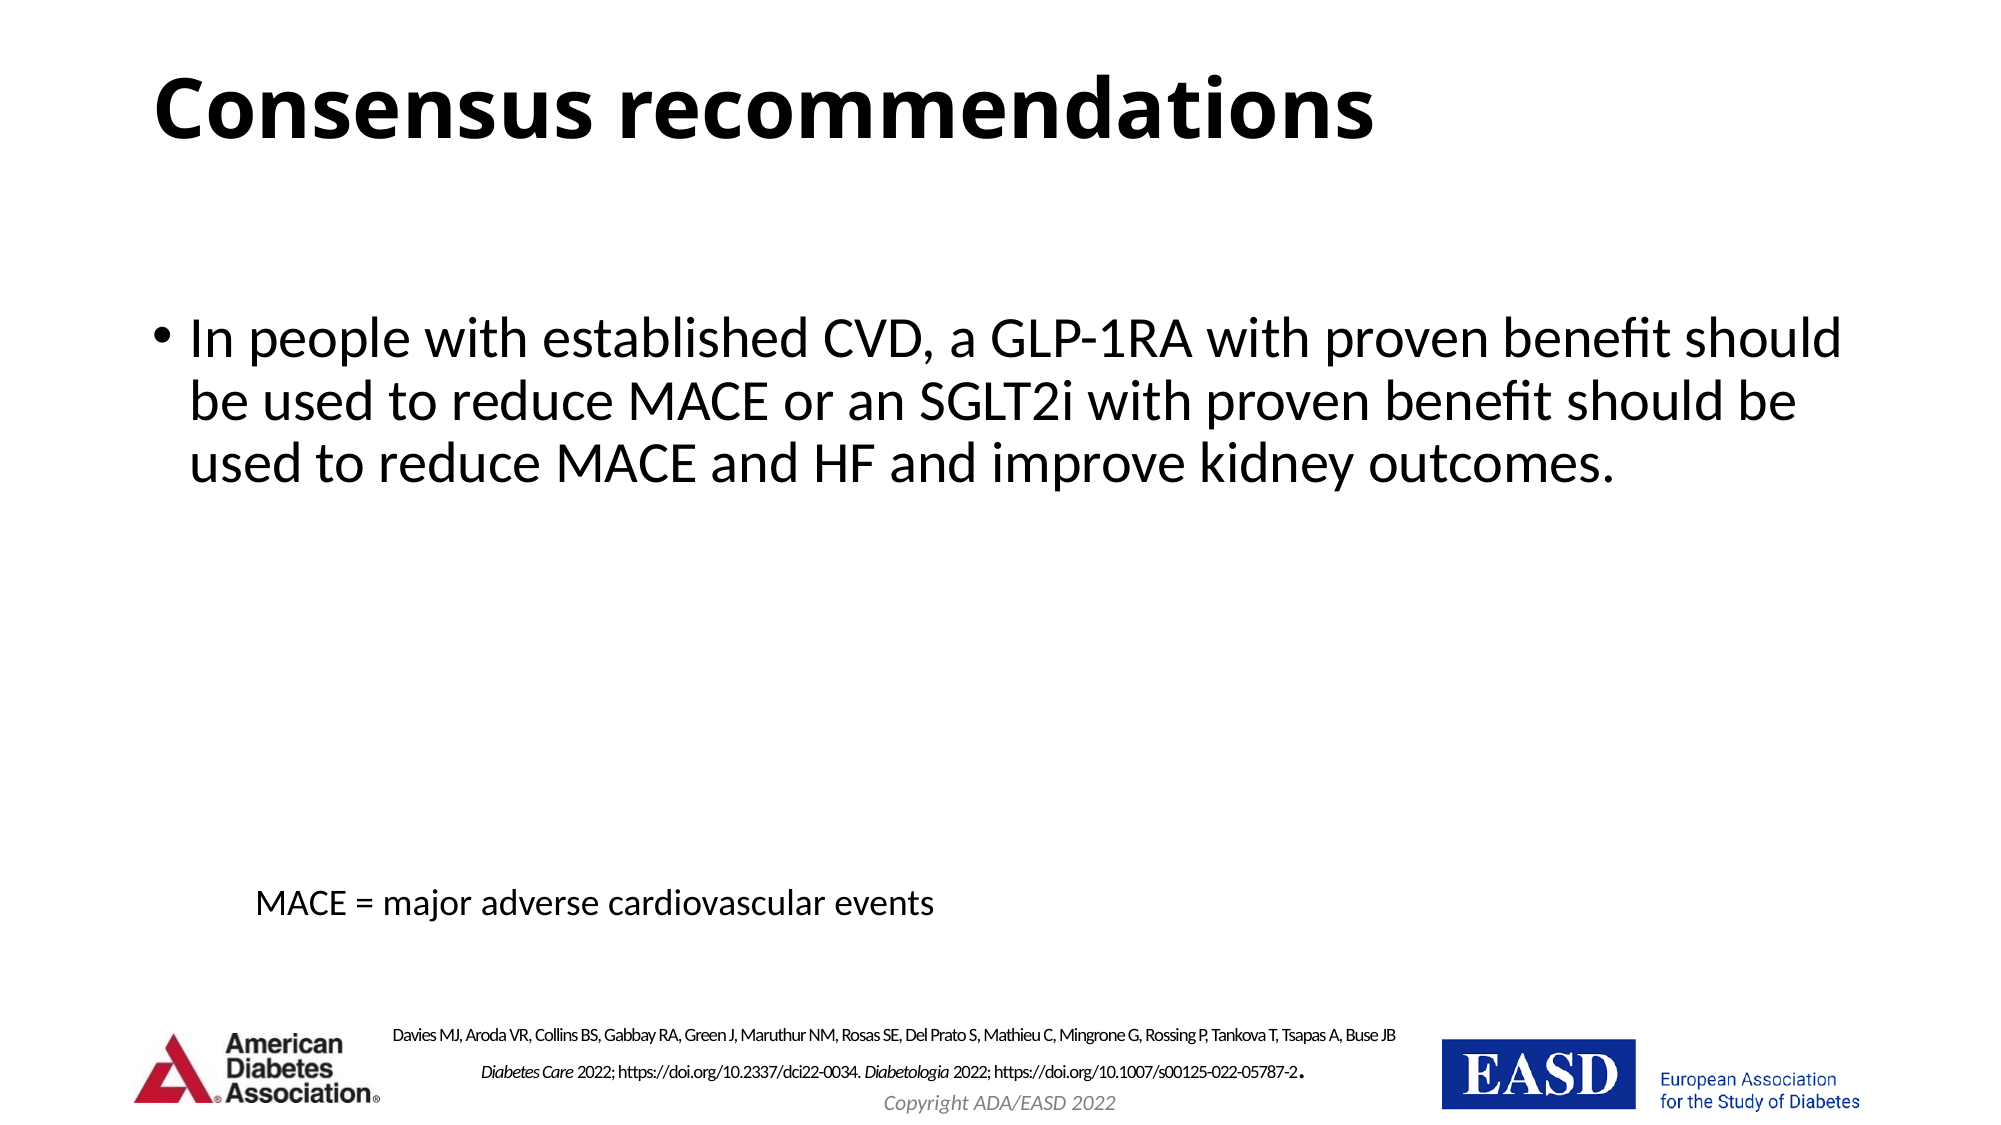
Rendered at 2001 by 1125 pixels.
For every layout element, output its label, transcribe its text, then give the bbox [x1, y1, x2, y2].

text_box Davies MJ, Aroda VR, Collins BS, Gabbay RA, Green J, Maruthur NM, Rosas SE, Del Prato S, Mathieu C, Mingrone G, Rossing P, Tankova T, Tsapas A, Buse JB Diabetes Care 2022; https://doi.org/10.2337/dci22-0034. Diabetologia 2022; https://doi.org/10.1007/s00125-022-05787-2. [377, 1015, 1410, 1093]
picture [1442, 1039, 1860, 1113]
text_box MACE = major adverse cardiovascular events [240, 870, 951, 931]
list In people with established CVD, a GLP-1RA with proven benefit should be used to reduce MACE or an SGLT2i with proven benefit should be used to reduce MACE and HF and improve kidney outcomes. [137, 299, 1863, 1014]
title Consensus recommendations [137, 3, 1863, 221]
picture [134, 1033, 380, 1103]
